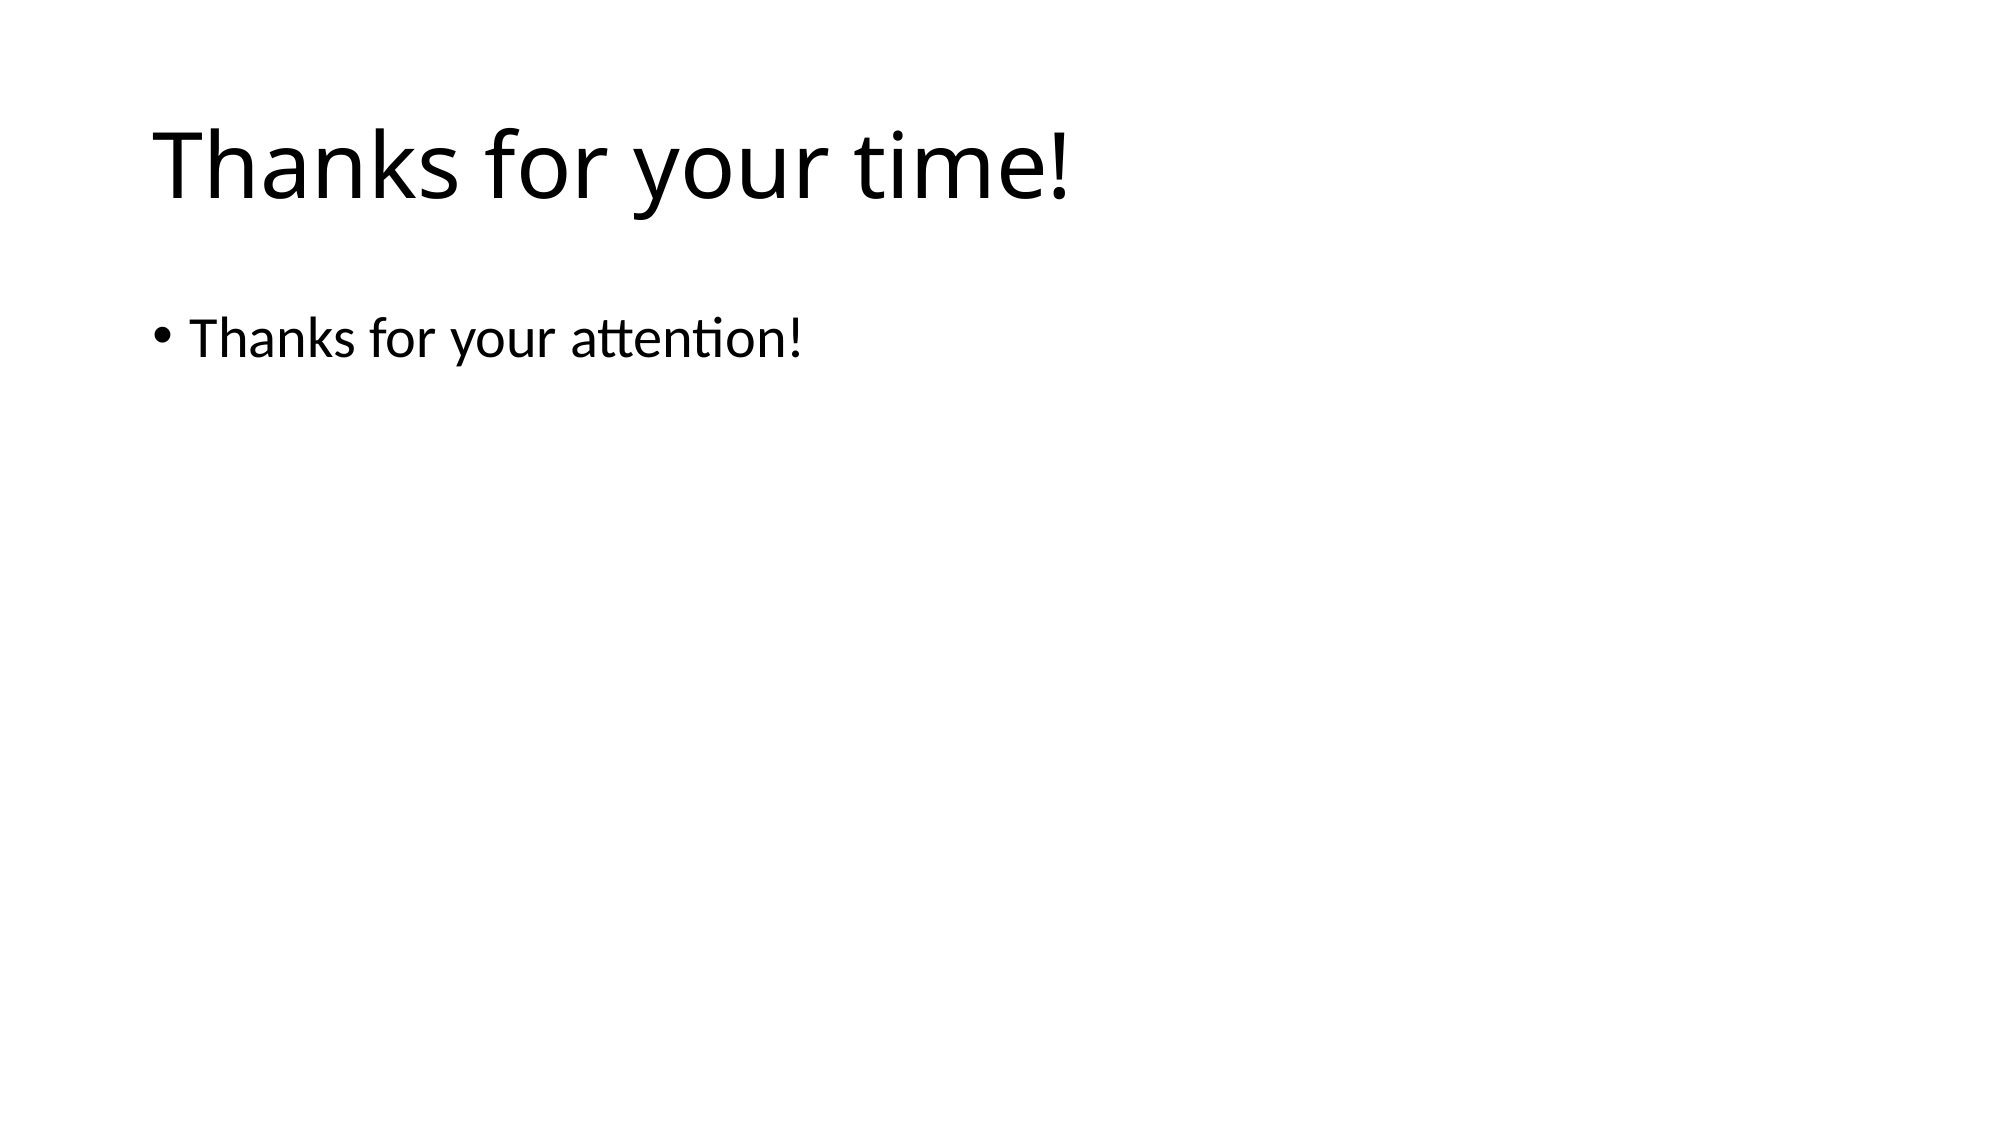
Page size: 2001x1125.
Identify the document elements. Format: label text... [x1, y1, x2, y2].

title Thanks for your time! [137, 59, 1863, 278]
list Thanks for your attention! [137, 299, 1863, 1014]
